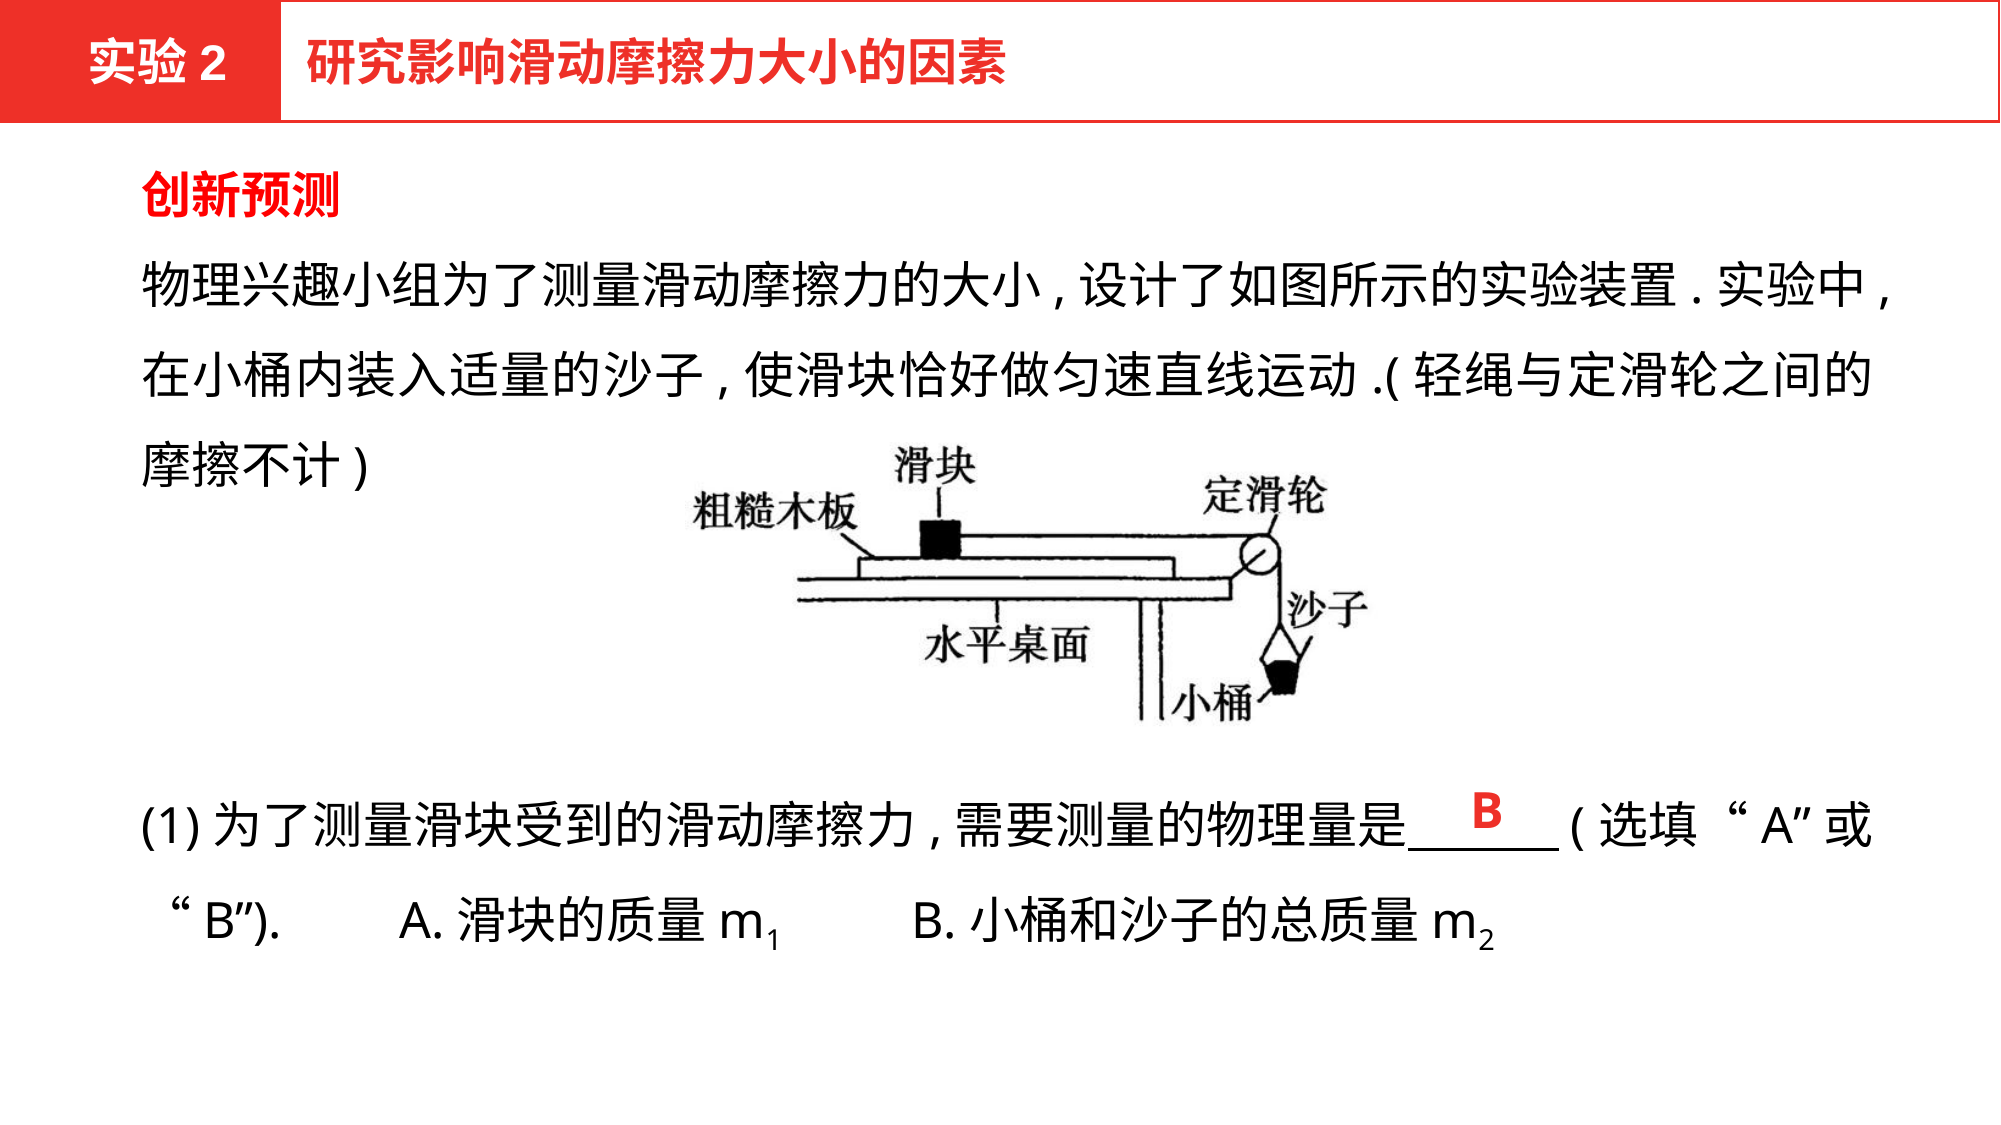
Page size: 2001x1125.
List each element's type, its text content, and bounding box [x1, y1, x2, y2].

text_box 研究影响滑动摩擦力大小的因素 [276, 0, 2000, 123]
text_box 实验2 [1, 0, 280, 122]
text_box 创新预测 物理兴趣小组为了测量滑动摩擦力的大小,设计了如图所示的实验装置.实验中,在小桶内装入适量的沙子,使滑块恰好做匀速直线运动.(轻绳与定滑轮之间的摩擦不计) (1)为了测量滑块受到的滑动摩擦力,需要测量的物理量是 (选填“A”或“B”). A.滑块的质量m1 B.小桶和沙子的总质量m2 [126, 126, 1888, 964]
text_box B [1455, 771, 1551, 847]
picture [685, 413, 1386, 758]
